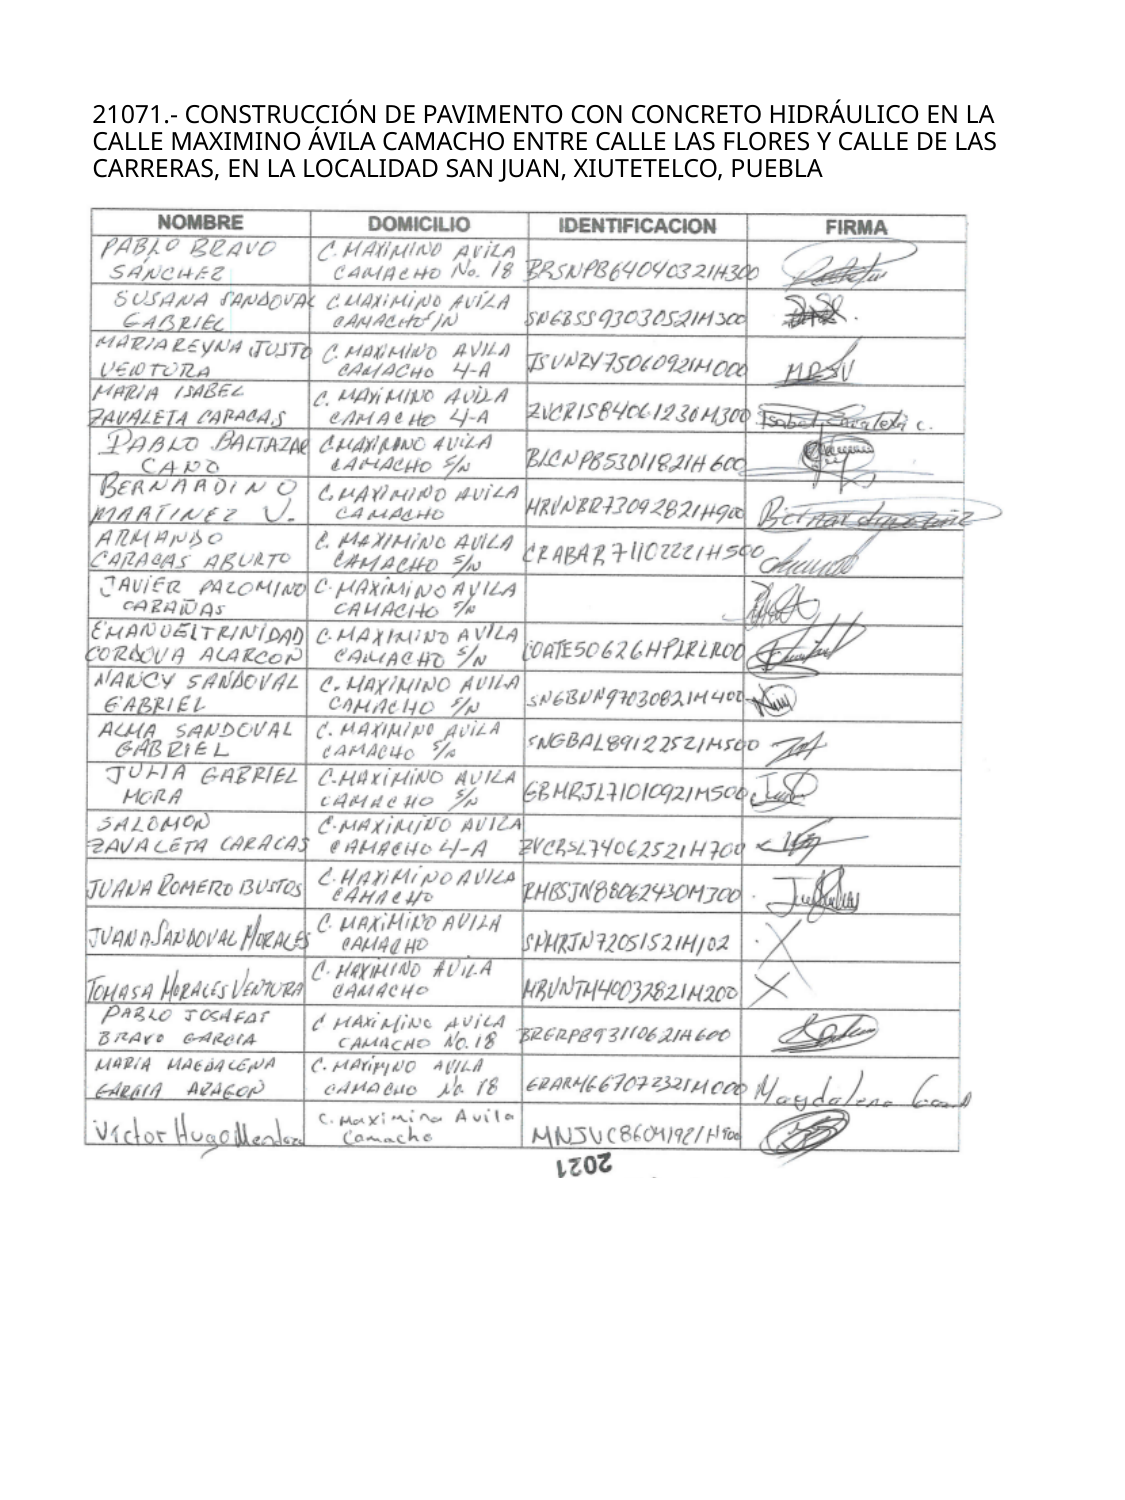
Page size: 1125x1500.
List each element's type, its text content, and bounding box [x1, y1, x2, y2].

picture [40, 204, 1027, 1179]
title 21071.- CONSTRUCCIÓN DE PAVIMENTO CON CONCRETO HIDRÁULICO EN LA CALLE MAXIMINO ÁVILA CAMACHO ENTRE CALLE LAS FLORES Y CALLE DE LAS CARRERAS, EN LA LOCALIDAD SAN JUAN, XIUTETELCO, PUEBLA [77, 79, 1048, 205]
